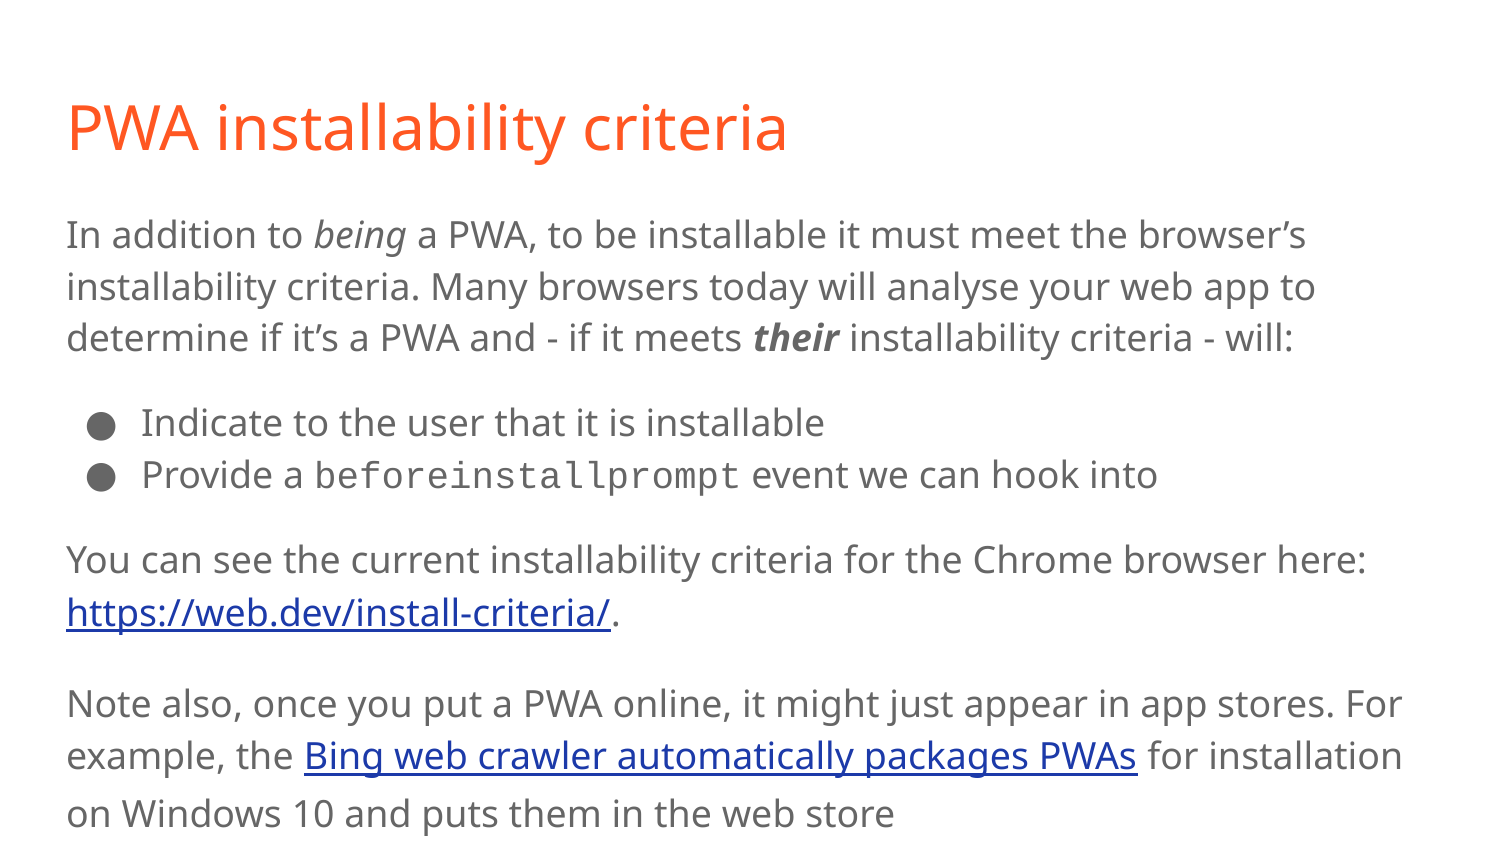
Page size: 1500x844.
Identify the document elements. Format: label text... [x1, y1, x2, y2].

list In addition to being a PWA, to be installable it must meet the browser’s installability criteria. Many browsers today will analyse your web app to determine if it’s a PWA and - if it meets their installability criteria - will: Indicate to the user that it is installable Provide a beforeinstallprompt event we can hook into You can see the current installability criteria for the Chrome browser here: https://web.dev/install-criteria/. Note also, once you put a PWA online, it might just appear in app stores. For example, the Bing web crawler automatically packages PWAs for installation on Windows 10 and puts them in the web store [51, 189, 1449, 750]
title PWA installability criteria [51, 72, 1449, 167]
